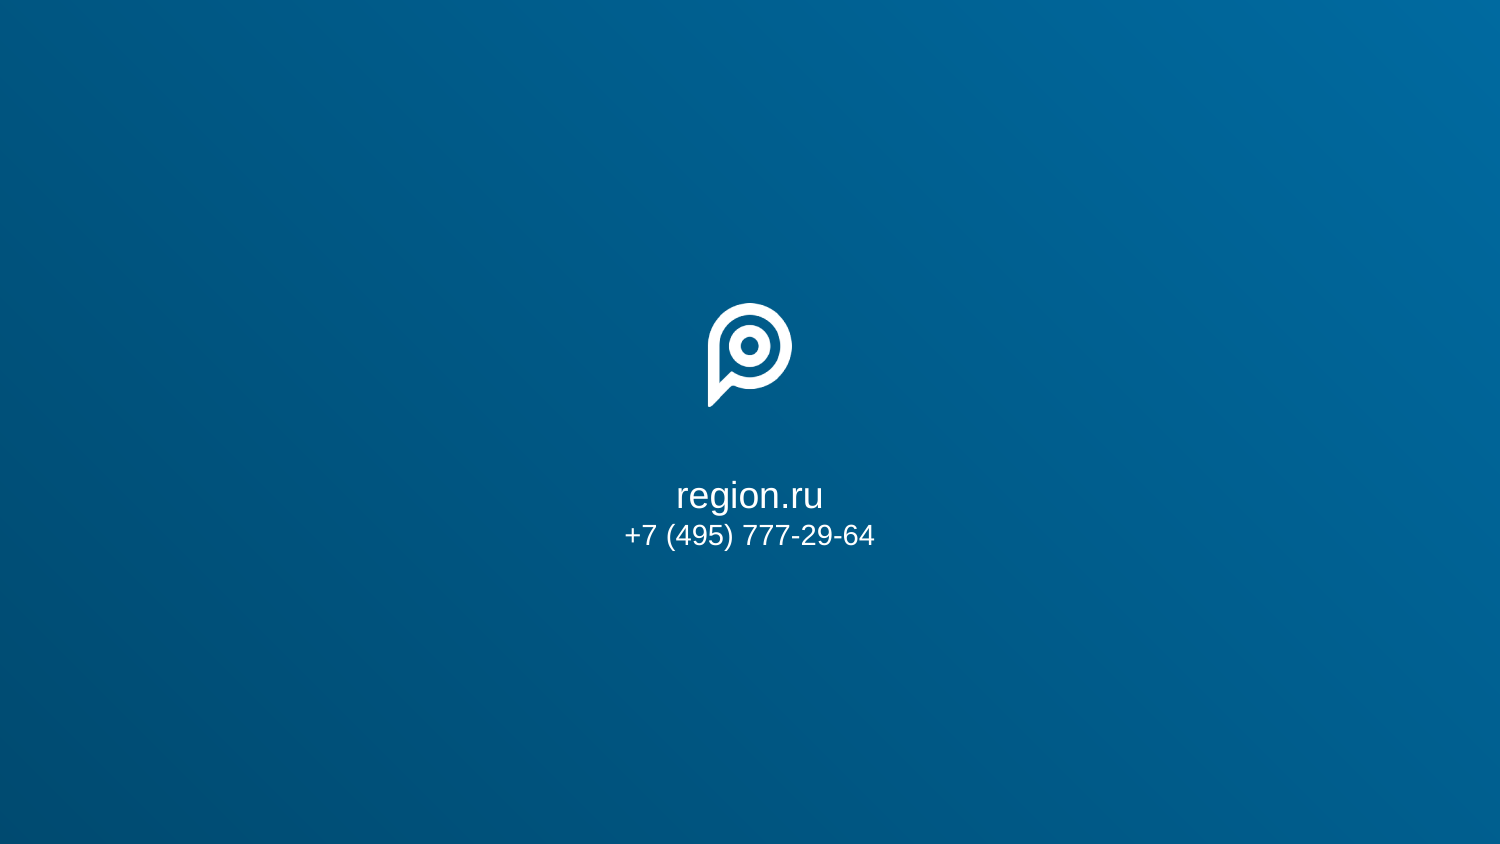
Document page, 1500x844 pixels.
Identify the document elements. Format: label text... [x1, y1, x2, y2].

text_box region.ru +7 (495) 777-29-64 [306, 418, 1193, 559]
picture [708, 304, 791, 406]
text_box [0, 0, 1500, 844]
